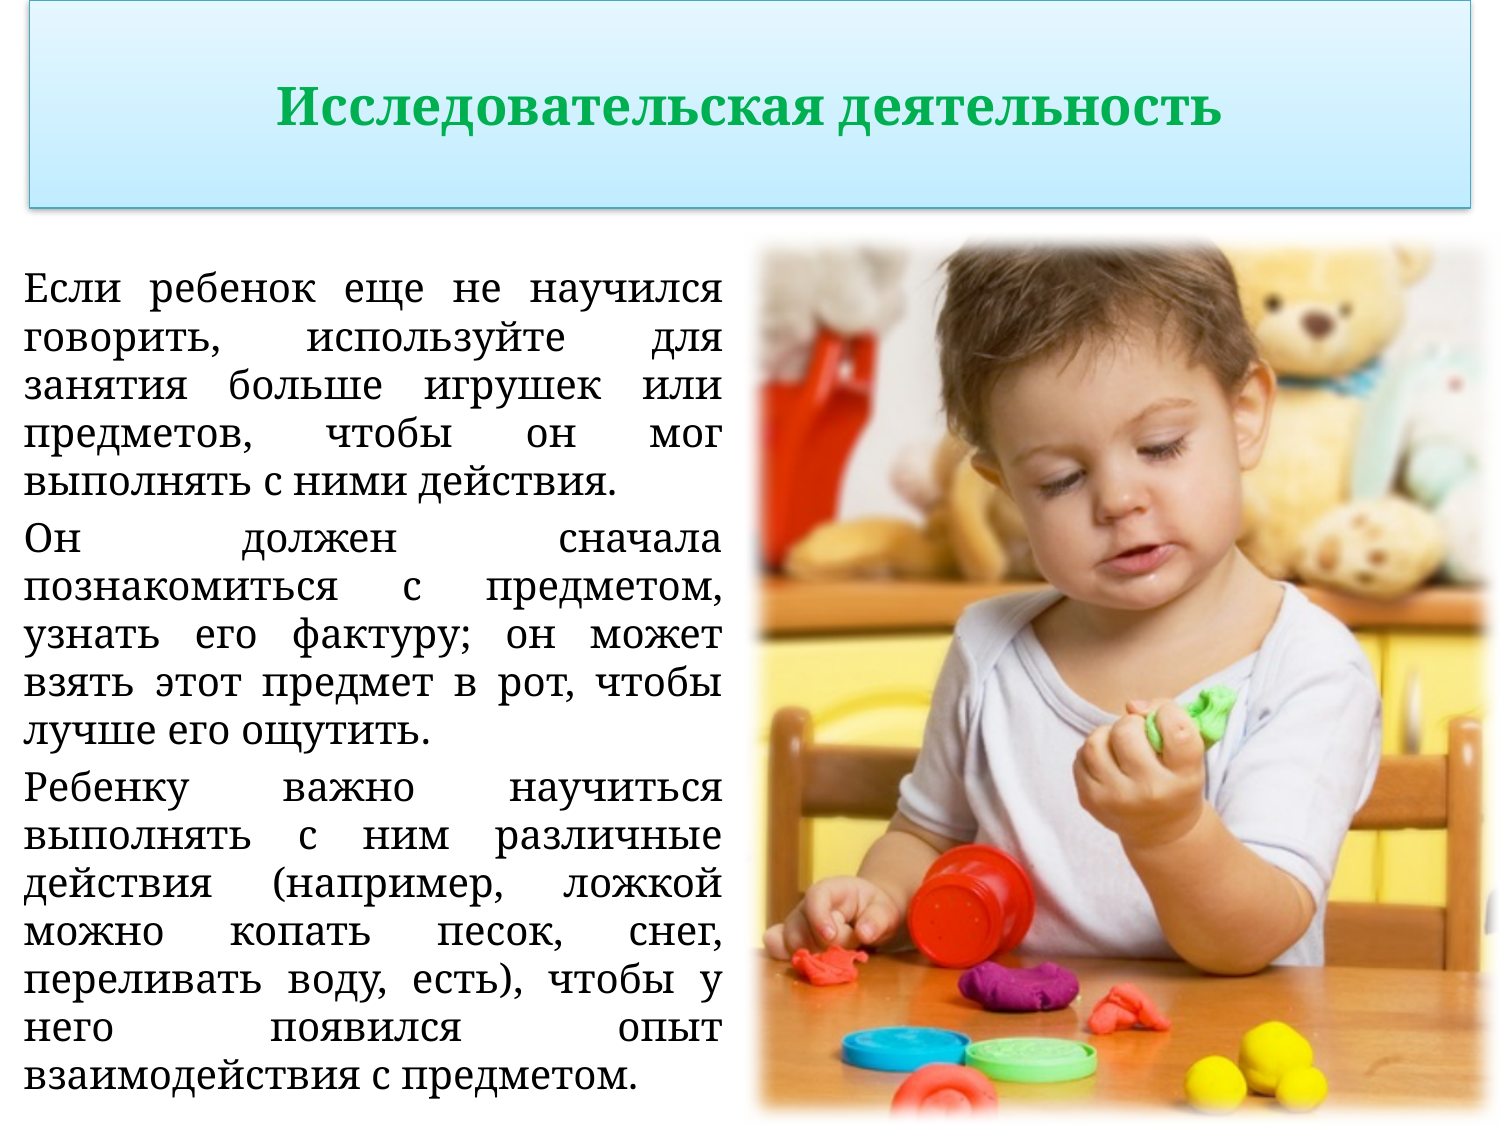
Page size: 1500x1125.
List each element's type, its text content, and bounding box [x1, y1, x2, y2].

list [744, 231, 1500, 1125]
title Исследовательская деятельность [29, 0, 1471, 209]
list Если ребенок еще не научился говорить, используйте для занятия больше игрушек или предметов, чтобы он мог выполнять с ними действия. Он должен сначала познакомиться с предметом, узнать его фактуру; он может взять этот предмет в рот, чтобы лучше его ощутить. Ребенку важно научиться выполнять с ним различные действия (например, ложкой можно копать песок, снег, переливать воду, есть), чтобы у него появился опыт взаимодействия с предметом. [0, 255, 739, 1125]
